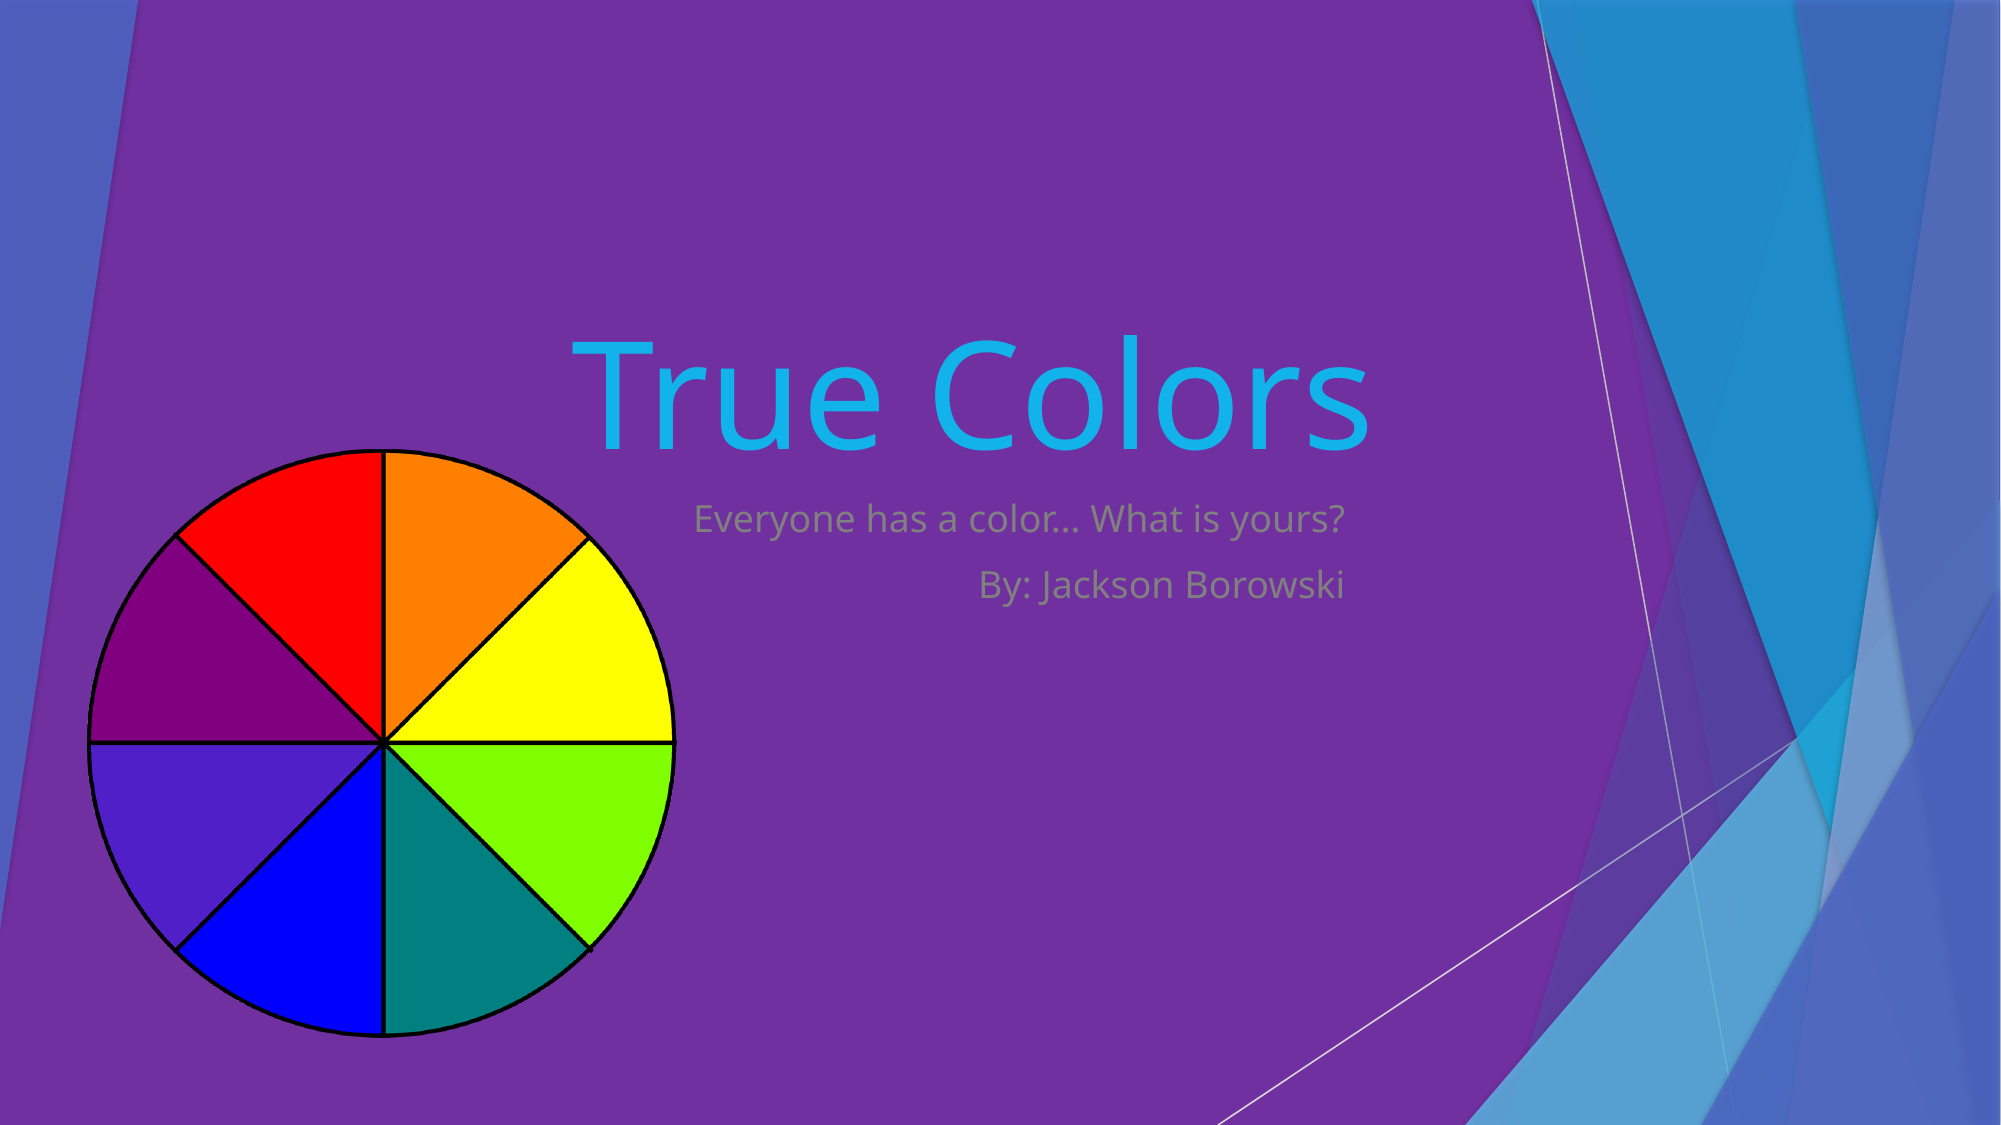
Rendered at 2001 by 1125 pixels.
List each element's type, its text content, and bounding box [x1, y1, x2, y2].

subtitle Everyone has a color… What is yours? By: Jackson Borowski [710, 487, 1361, 668]
title True Colors [115, 217, 1390, 488]
picture [57, 418, 706, 1067]
